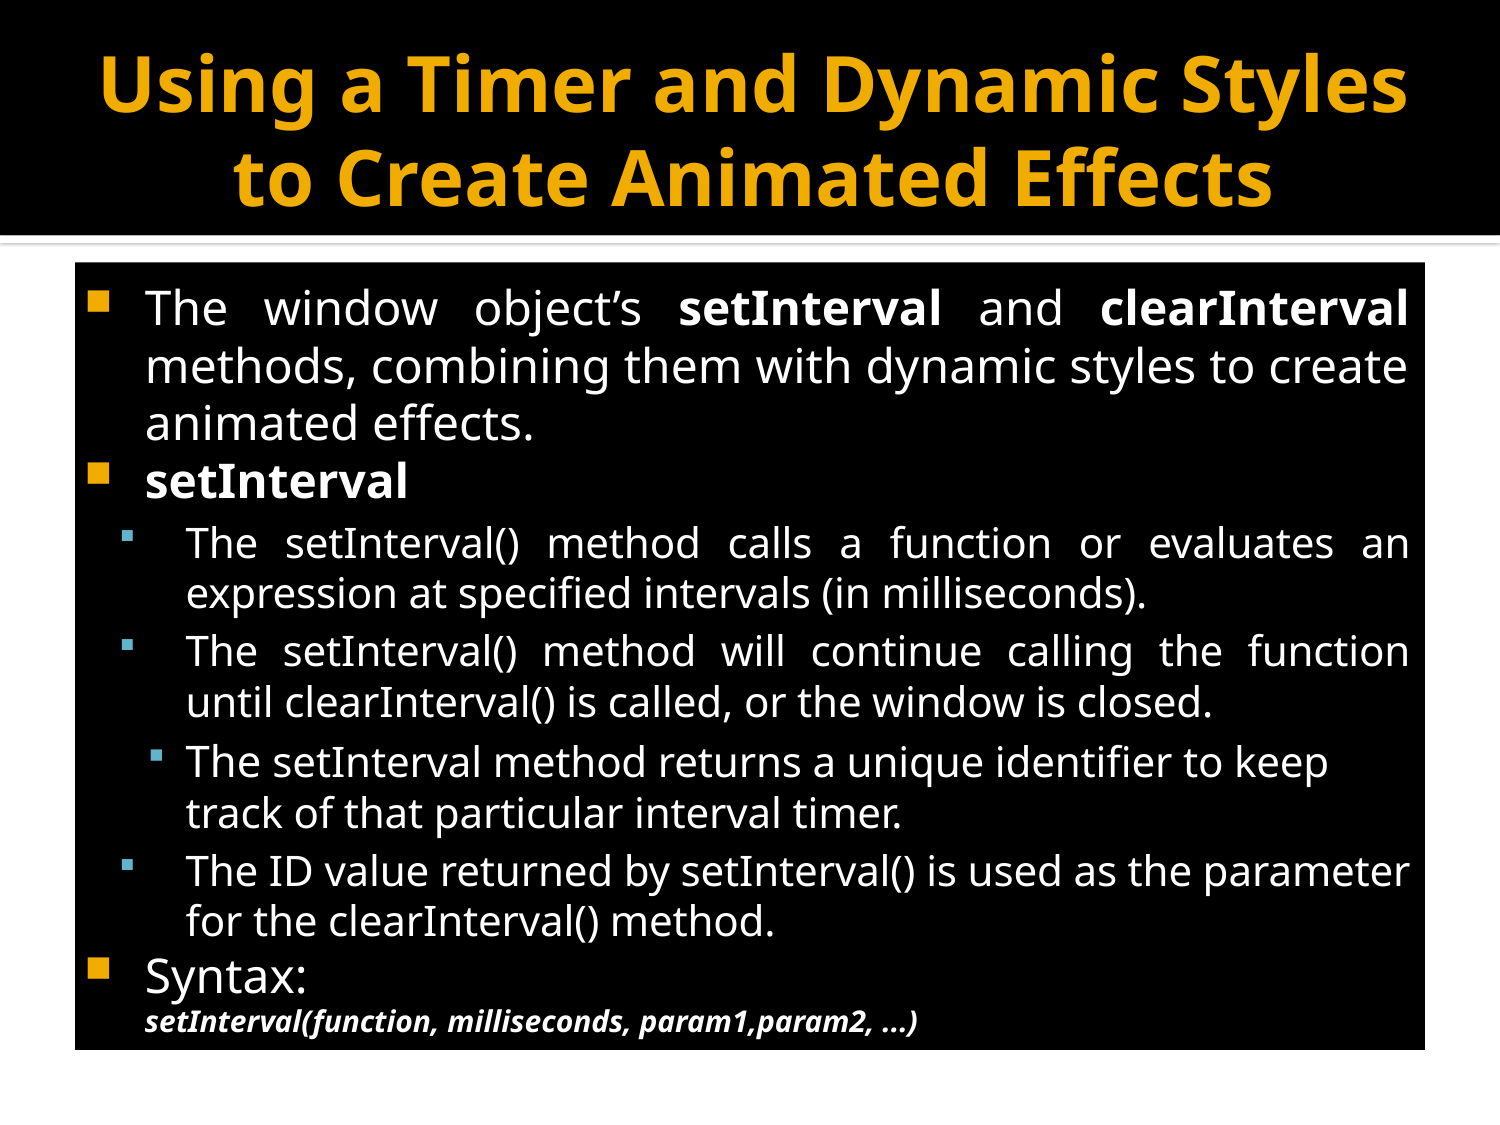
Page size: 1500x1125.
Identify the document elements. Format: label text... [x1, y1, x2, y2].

list The window object’s setInterval and clearInterval methods, combining them with dynamic styles to create animated effects. setInterval The setInterval() method calls a function or evaluates an expression at specified intervals (in milliseconds). The setInterval() method will continue calling the function until clearInterval() is called, or the window is closed. The setInterval method returns a unique identifier to keep track of that particular interval timer. The ID value returned by setInterval() is used as the parameter for the clearInterval() method. Syntax: setInterval(function, milliseconds, param1,param2, ...) [75, 262, 1425, 1050]
title Using a Timer and Dynamic Styles to Create Animated Effects [75, 25, 1425, 231]
